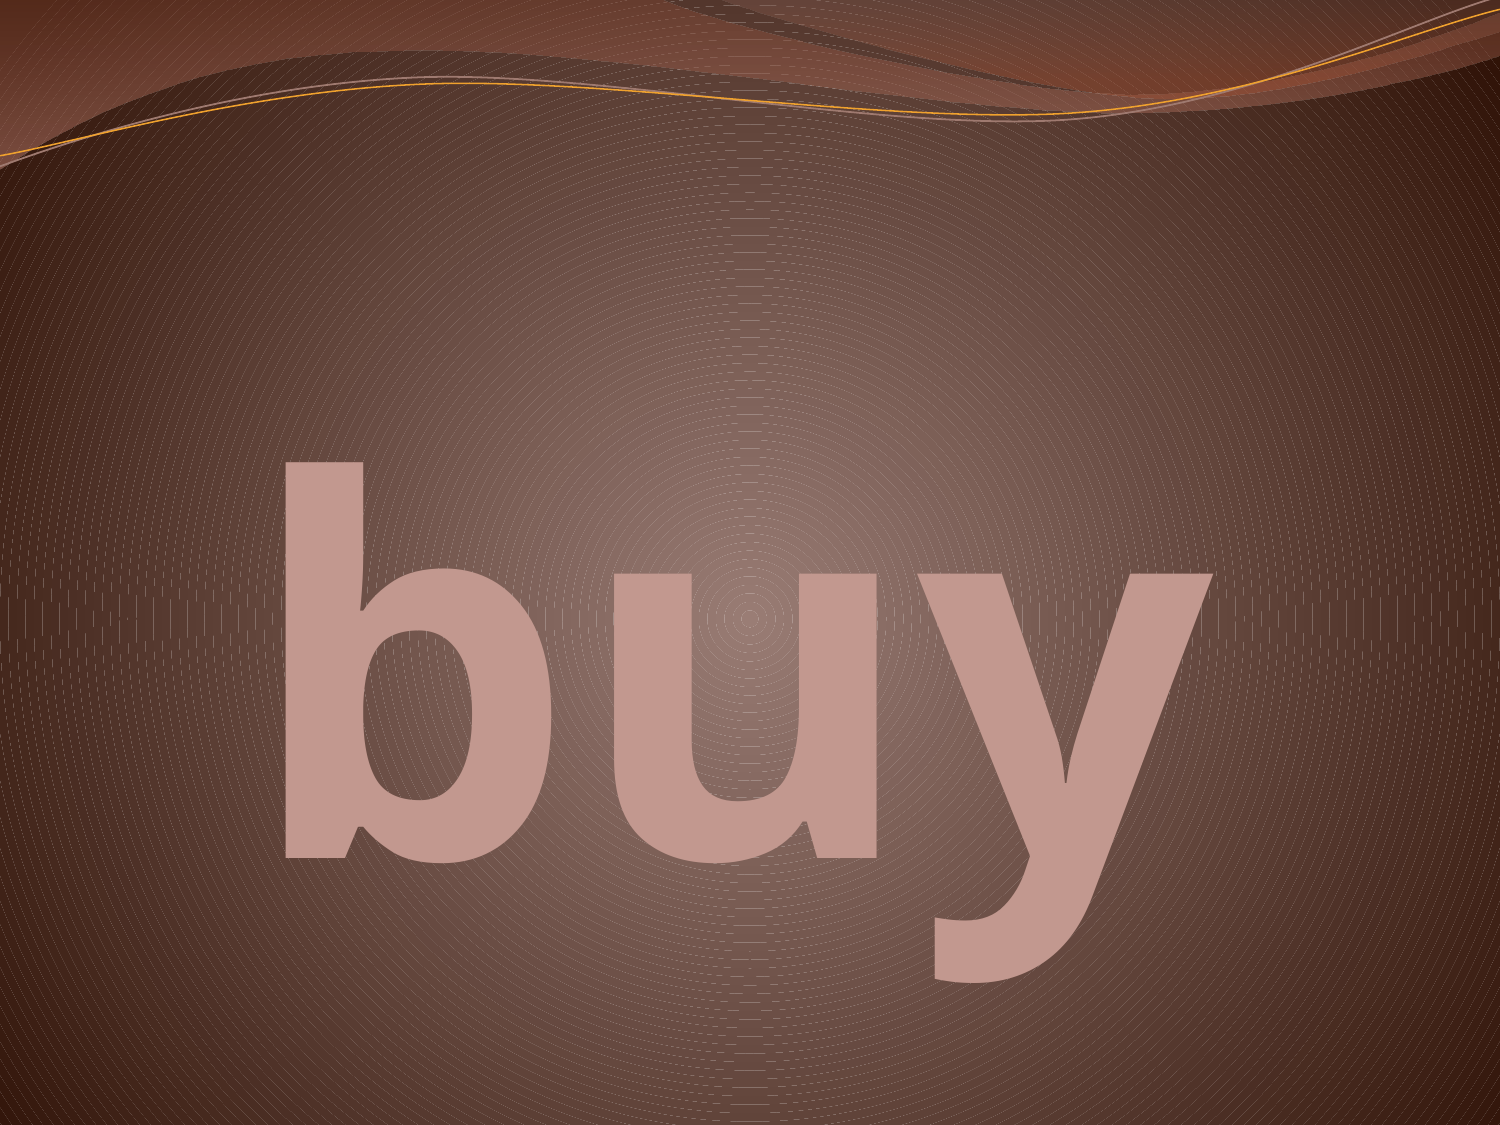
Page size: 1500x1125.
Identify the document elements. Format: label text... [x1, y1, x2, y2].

title buy [87, 224, 1376, 963]
